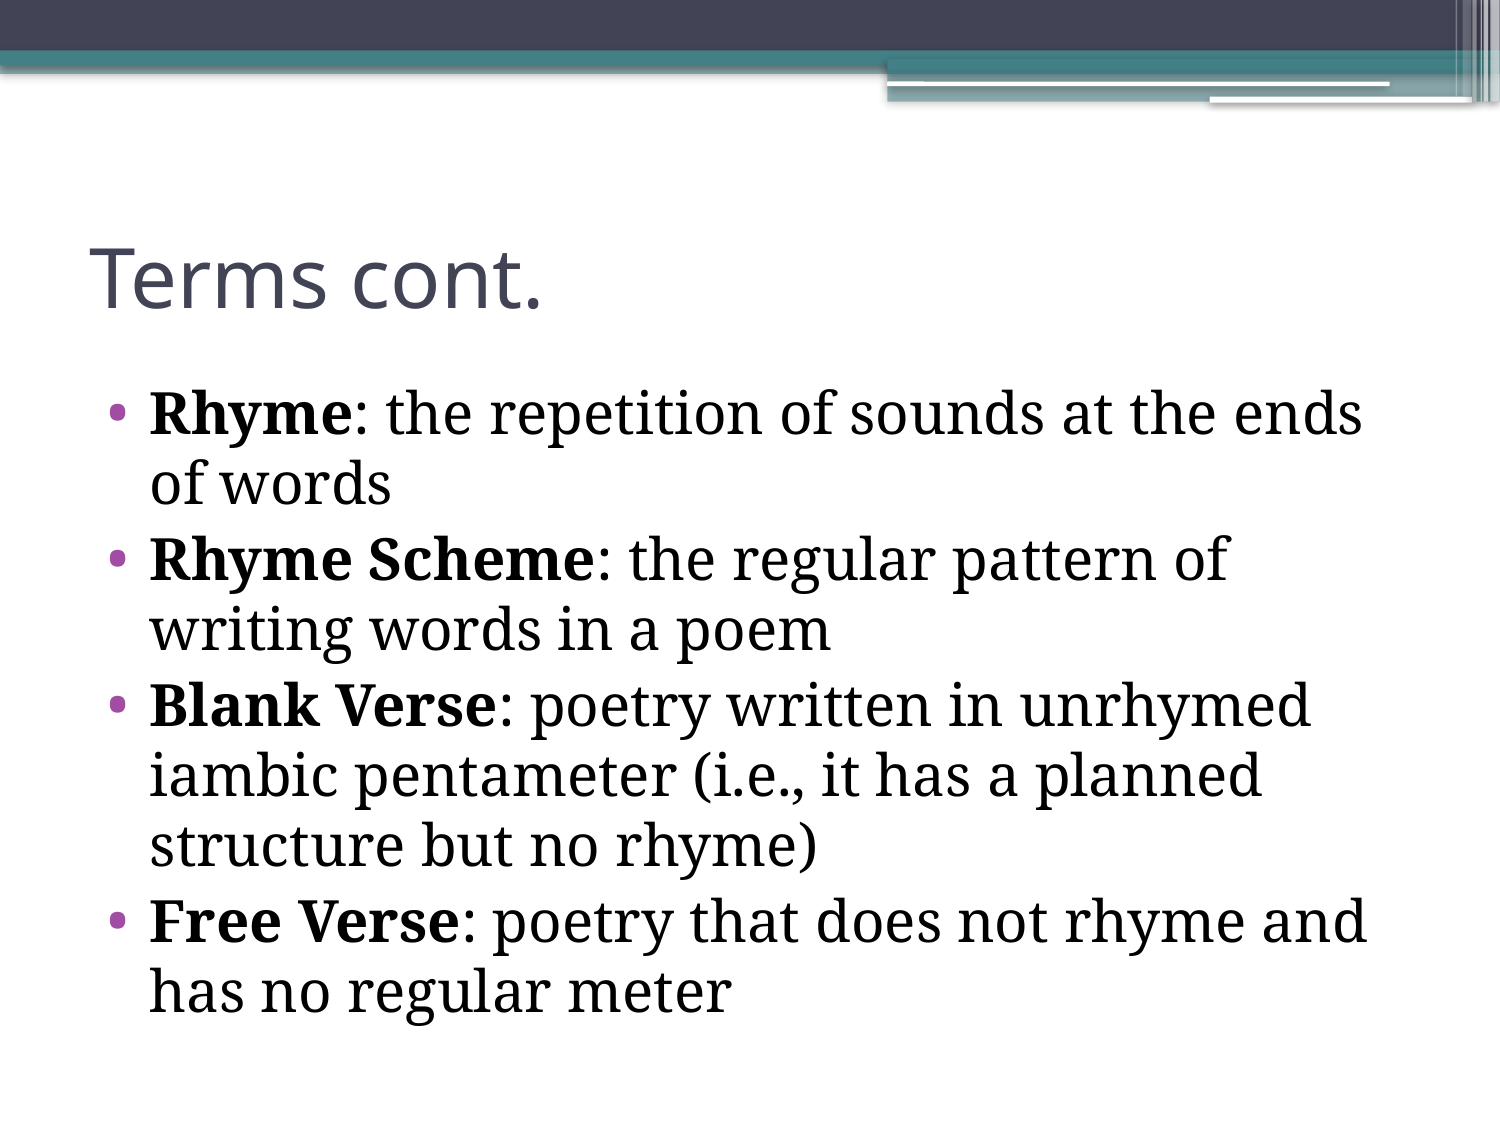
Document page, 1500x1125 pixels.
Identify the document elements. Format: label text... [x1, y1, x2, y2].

title Terms cont. [75, 187, 1425, 363]
list Rhyme: the repetition of sounds at the ends of words Rhyme Scheme: the regular pattern of writing words in a poem Blank Verse: poetry written in unrhymed iambic pentameter (i.e., it has a planned structure but no rhyme) Free Verse: poetry that does not rhyme and has no regular meter [75, 368, 1425, 1079]
